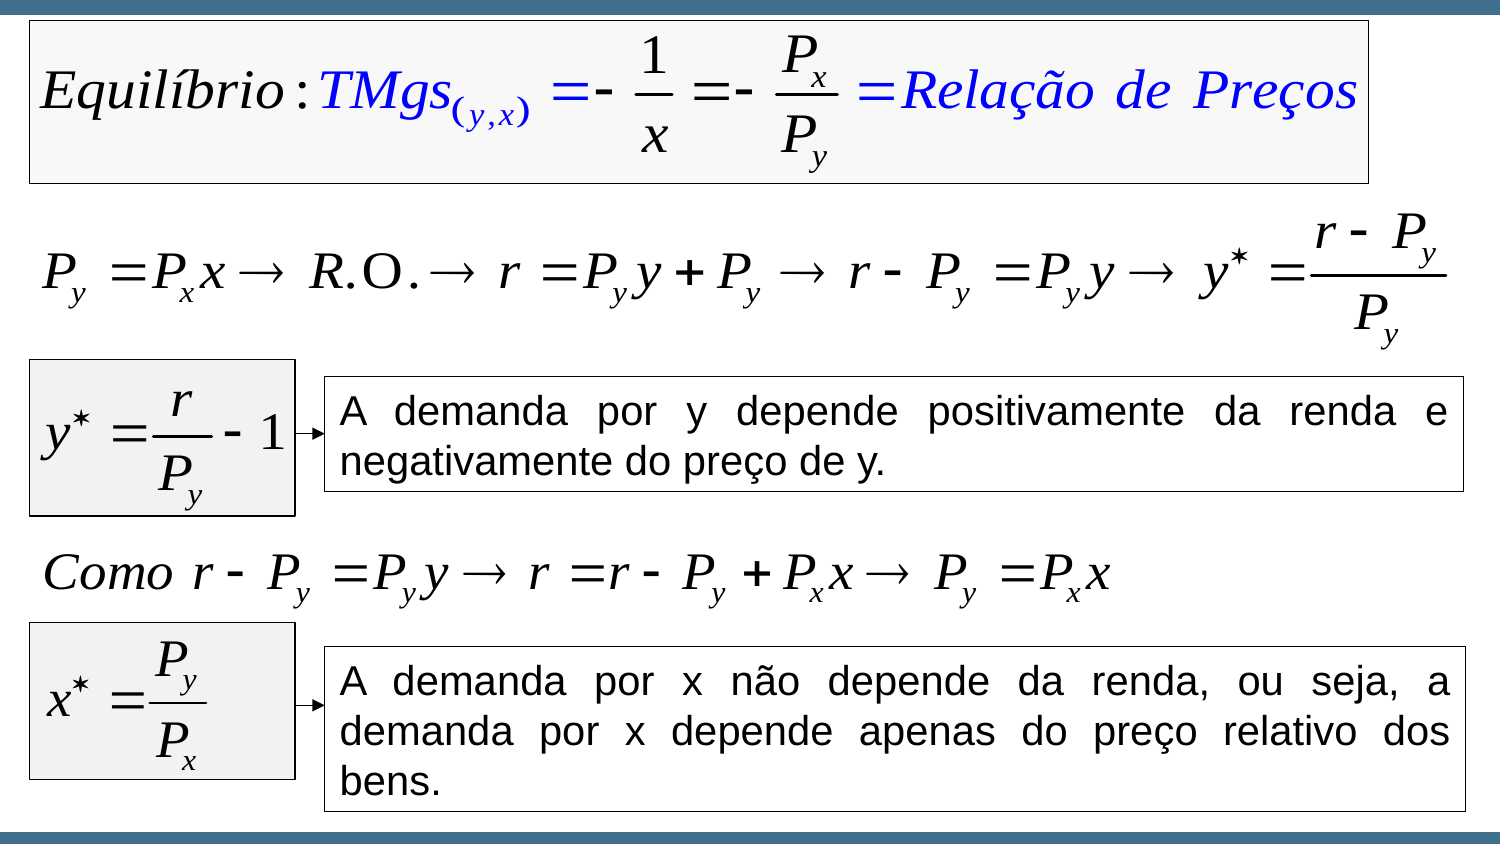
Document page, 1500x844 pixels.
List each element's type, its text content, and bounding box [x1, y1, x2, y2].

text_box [29, 19, 1369, 184]
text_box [31, 197, 1457, 523]
text_box [25, 618, 30, 784]
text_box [36, 534, 1123, 785]
text_box A demanda por x não depende da renda, ou seja, a demanda por x depende apenas do preço relativo dos bens. [324, 646, 1466, 812]
